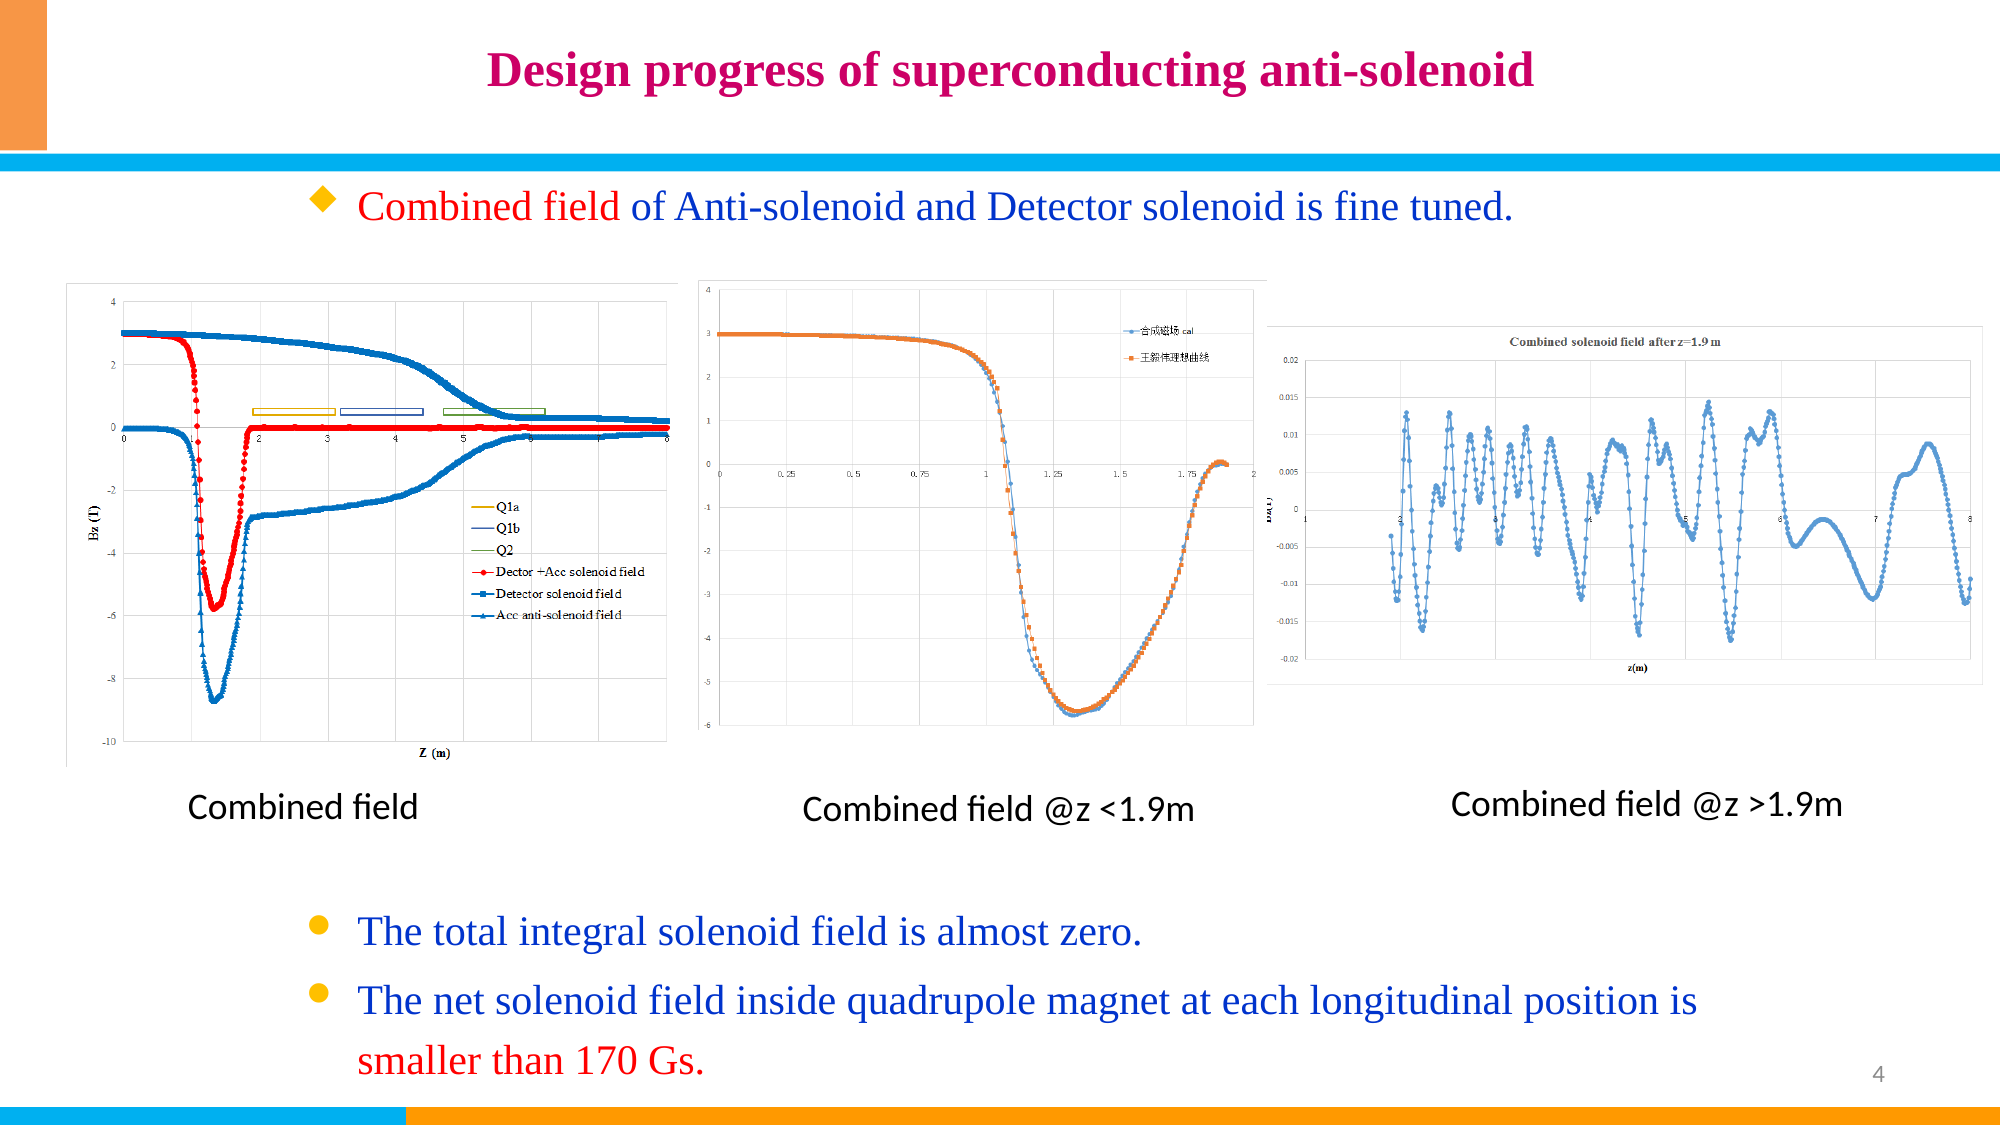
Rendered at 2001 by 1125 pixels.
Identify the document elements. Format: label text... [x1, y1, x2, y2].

text_box Combined field @z <1.9m [787, 776, 1295, 837]
text_box Combined field [173, 775, 504, 835]
title Design progress of superconducting anti-solenoid [324, 19, 1710, 115]
slide_number 4 [1433, 1042, 1900, 1103]
text_box Combined field @z >1.9m [1436, 771, 1869, 831]
picture [698, 280, 1983, 731]
picture [66, 283, 678, 767]
list Combined field of Anti-solenoid and Detector solenoid is fine tuned. The total integral solenoid field is almost zero. The net solenoid field inside quadrupole magnet at each longitudinal position is smaller than 170 Gs. [291, 160, 1792, 1094]
